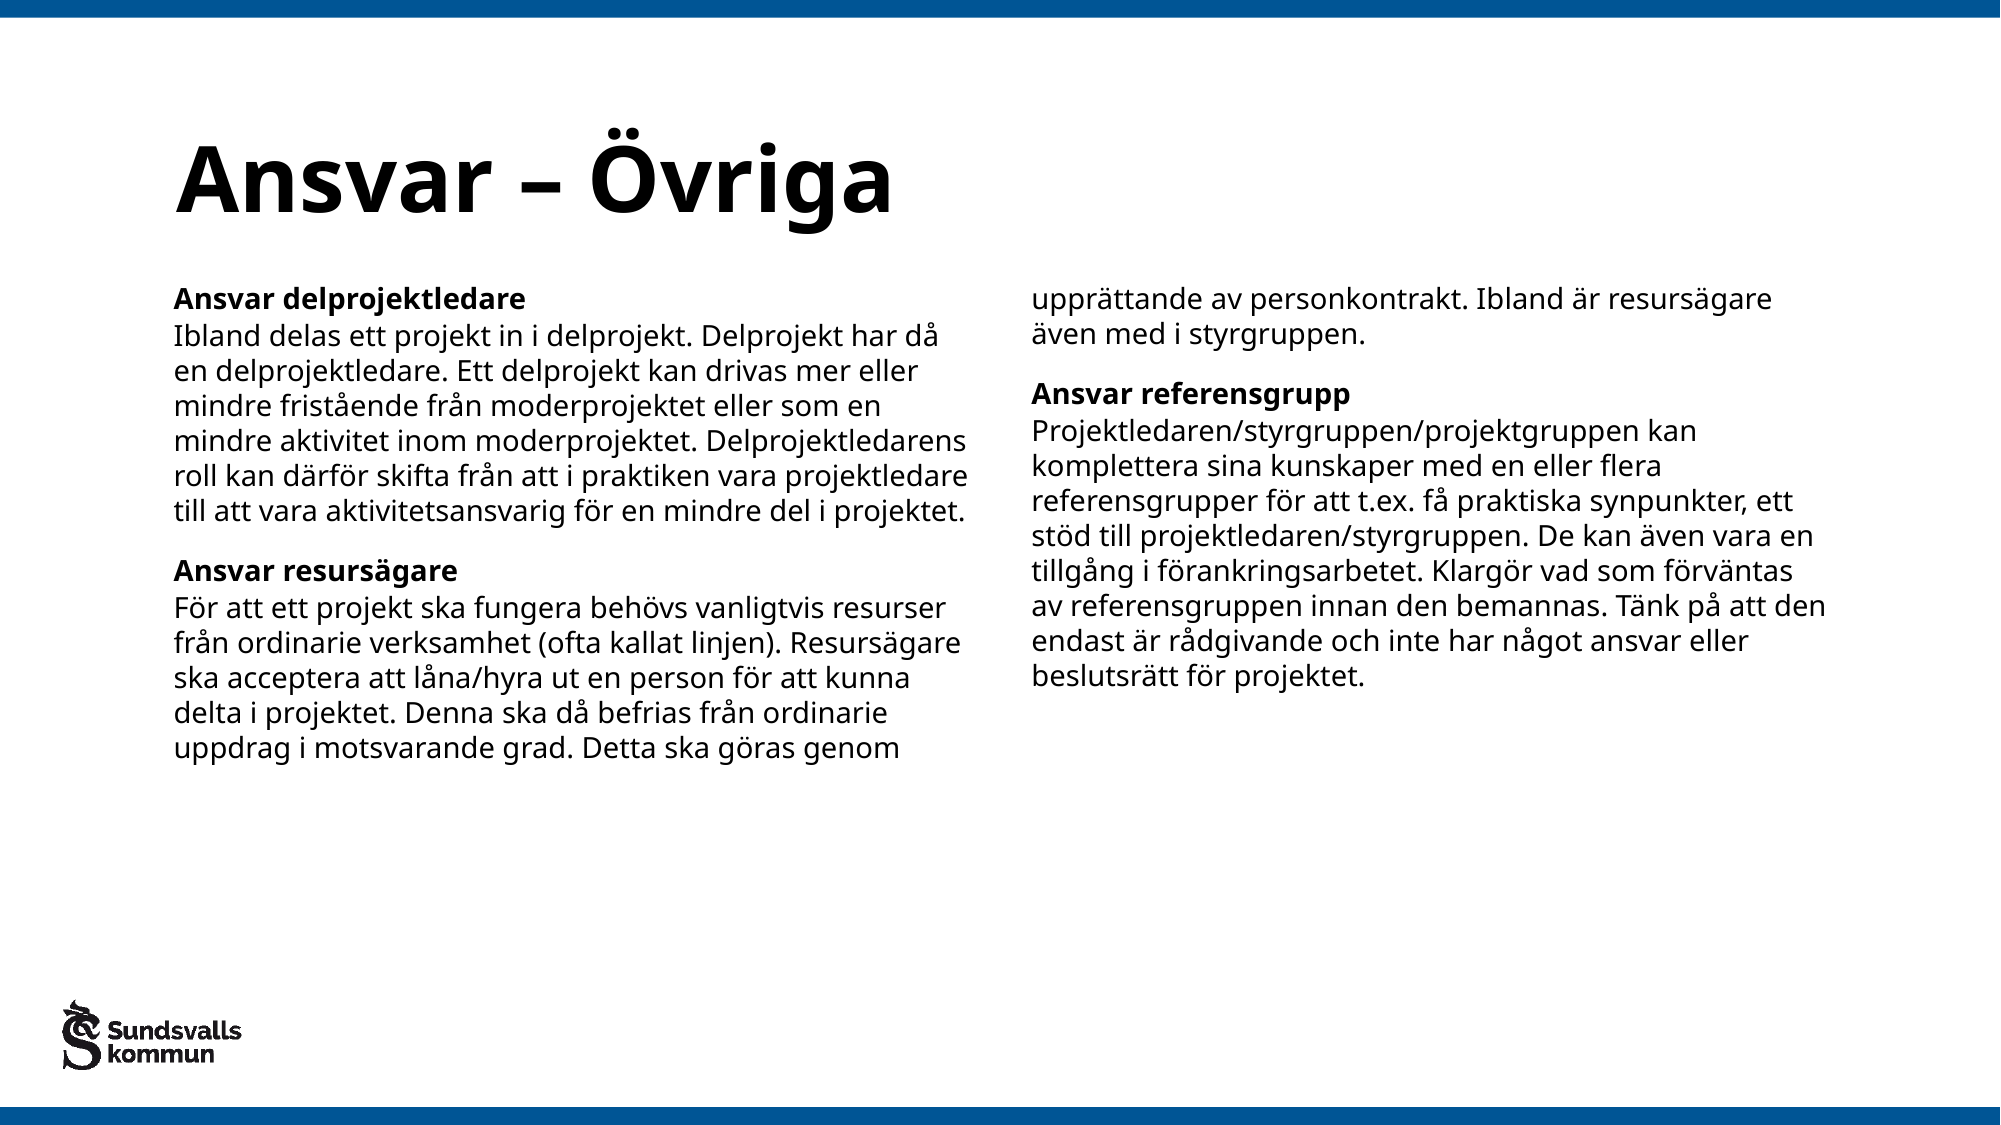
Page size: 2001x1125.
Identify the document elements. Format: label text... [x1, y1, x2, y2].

list Ansvar delprojektledare Ibland delas ett projekt in i delprojekt. Delprojekt har då en delprojektledare. Ett delprojekt kan drivas mer eller mindre fristående från moderprojektet eller som en mindre aktivitet inom moderprojektet. Delprojektledarens roll kan därför skifta från att i praktiken vara projektledare till att vara aktivitetsansvarig för en mindre del i projektet. Ansvar resursägare För att ett projekt ska fungera behövs vanligtvis resurser från ordinarie verksamhet (ofta kallat linjen). Resursägare ska acceptera att låna/hyra ut en person för att kunna delta i projektet. Denna ska då befrias från ordinarie uppdrag i motsvarande grad. Detta ska göras genom upprättande av personkontrakt. Ibland är resursägare även med i styrgruppen. Ansvar referensgrupp Projektledaren/styrgruppen/projektgruppen kan komplettera sina kunskaper med en eller flera referensgrupper för att t.ex. få praktiska synpunkter, ett stöd till projektledaren/styrgruppen. De kan även vara en tillgång i förankringsarbetet. Klargör vad som förväntas av referensgruppen innan den bemannas. Tänk på att den endast är rådgivande och inte har något ansvar eller beslutsrätt för projektet. [158, 272, 1846, 793]
picture [58, 987, 245, 1092]
title Ansvar – Övriga [161, 113, 1000, 259]
